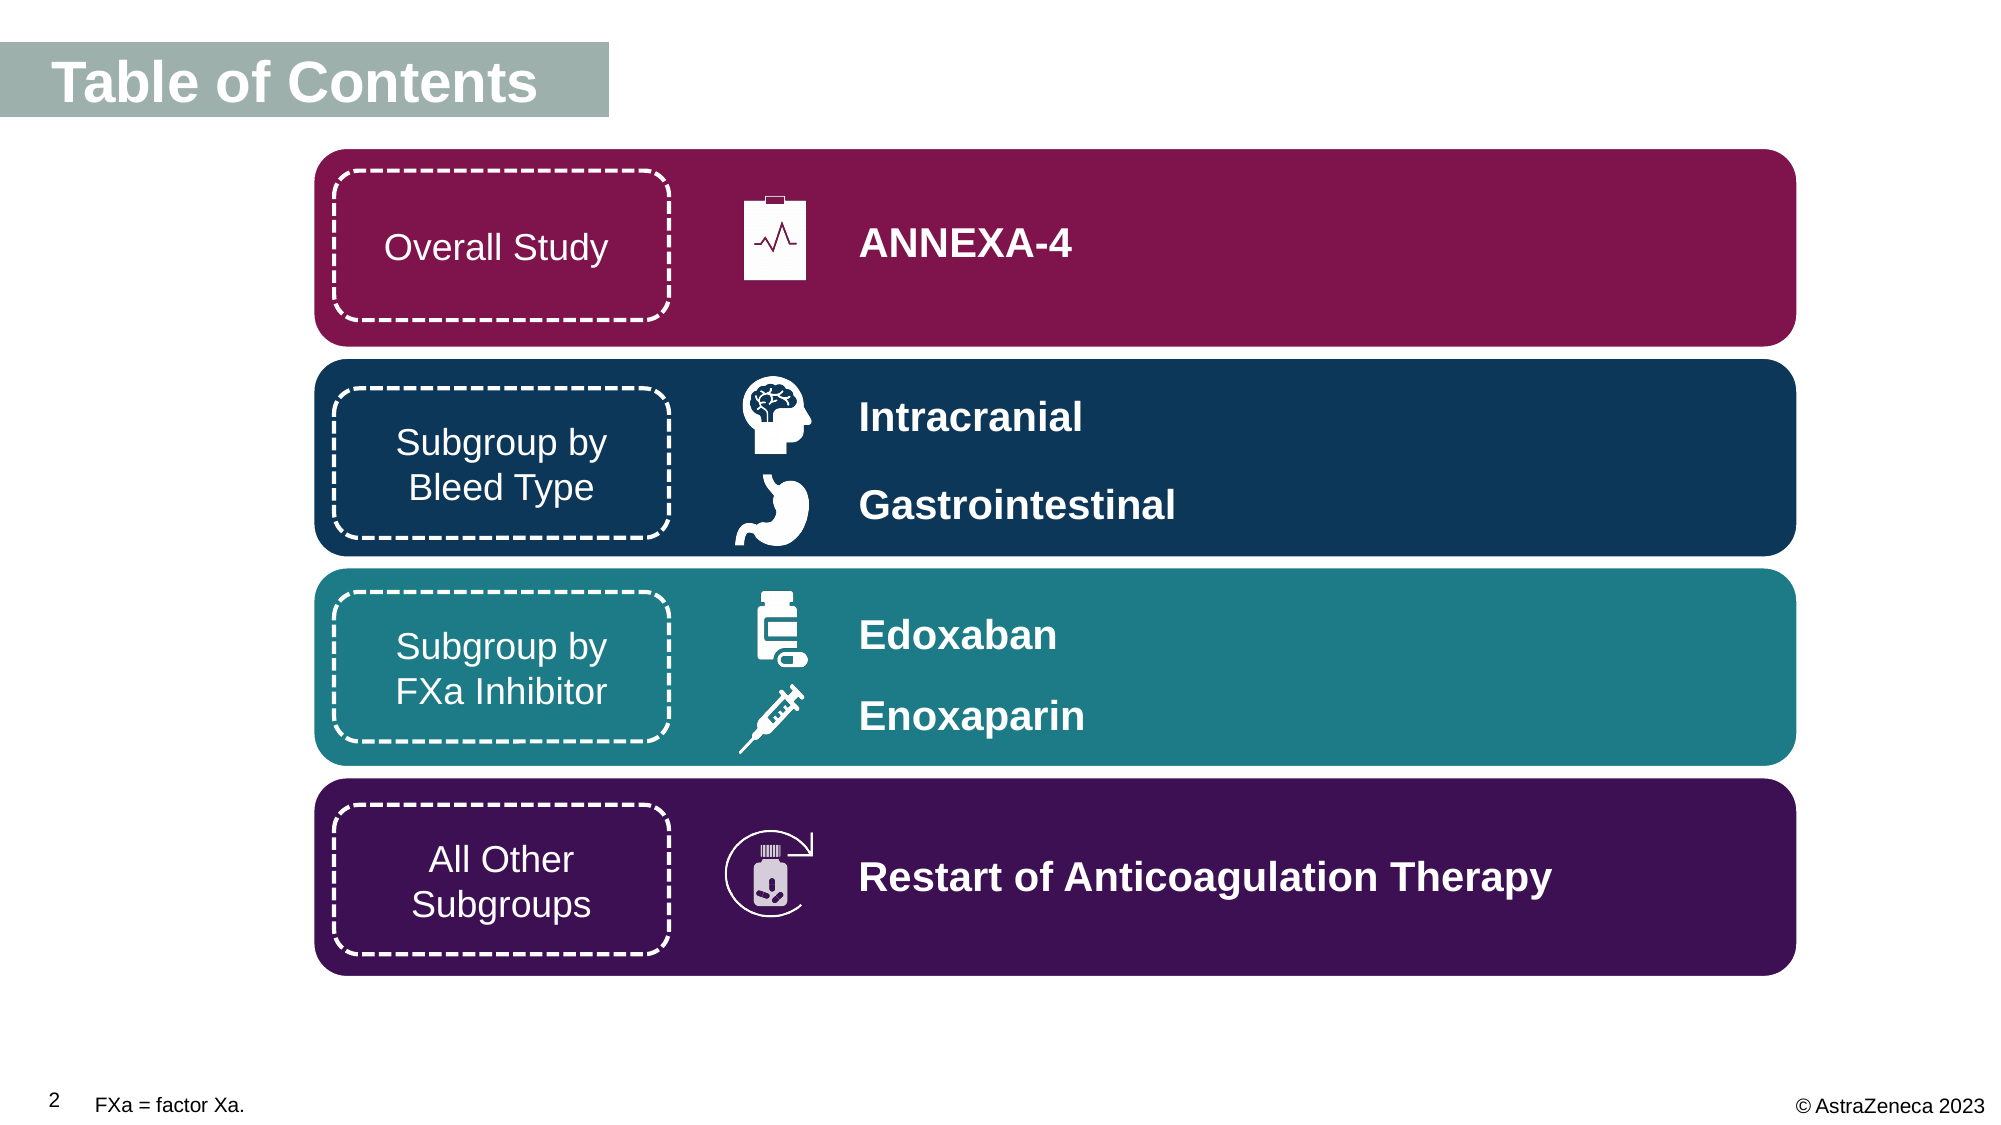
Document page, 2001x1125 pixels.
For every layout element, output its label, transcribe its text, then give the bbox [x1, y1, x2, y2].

text_box Table of Contents [0, 42, 609, 117]
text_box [313, 147, 1774, 977]
slide_number 2 [0, 1065, 75, 1125]
list FXa = factor Xa. [79, 960, 1730, 1125]
